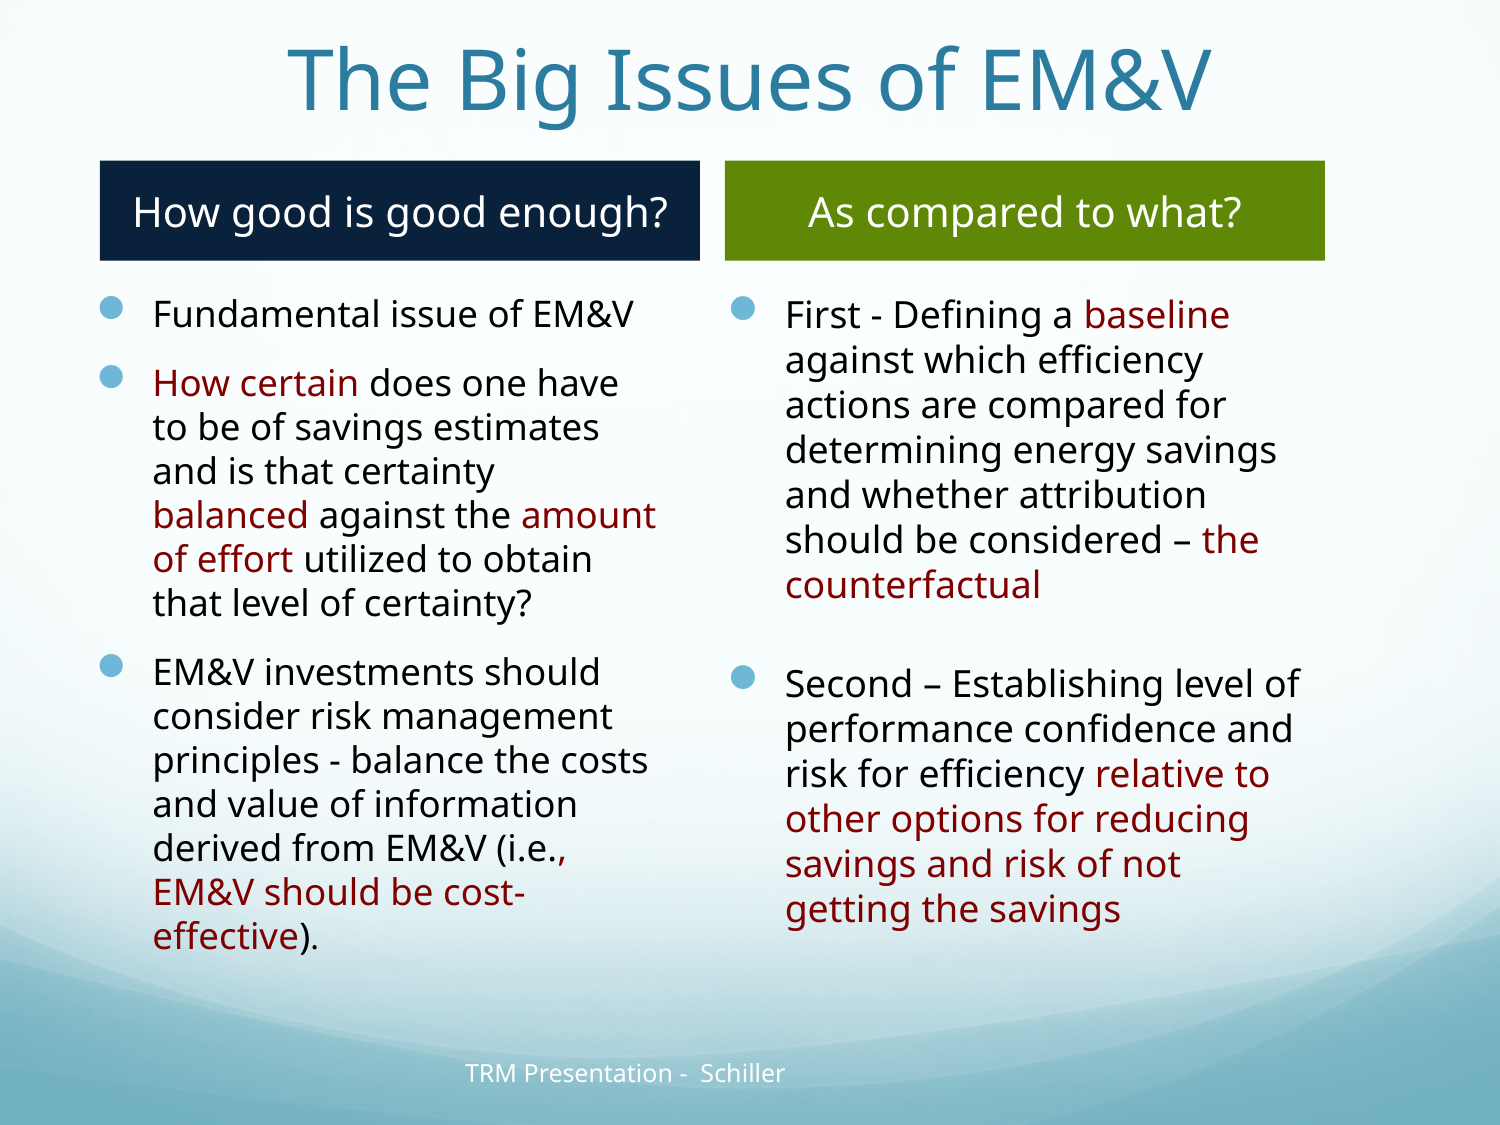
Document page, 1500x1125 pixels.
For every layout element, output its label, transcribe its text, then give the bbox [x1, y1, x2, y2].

list First - Defining a baseline against which efficiency actions are compared for determining energy savings and whether attribution should be considered – the counterfactual Second – Establishing level of performance confidence and risk for efficiency relative to other options for reducing savings and risk of not getting the savings [712, 283, 1325, 1043]
footer TRM Presentation - Schiller [450, 1042, 1113, 1103]
title The Big Issues of EM&V [90, 17, 1410, 135]
text_box How good is good enough? [99, 160, 700, 261]
text_box As compared to what? [724, 160, 1325, 261]
list Fundamental issue of EM&V How certain does one have to be of savings estimates and is that certainty balanced against the amount of effort utilized to obtain that level of certainty? EM&V investments should consider risk management principles - balance the costs and value of information derived from EM&V (i.e., EM&V should be cost-effective). [81, 283, 675, 1000]
